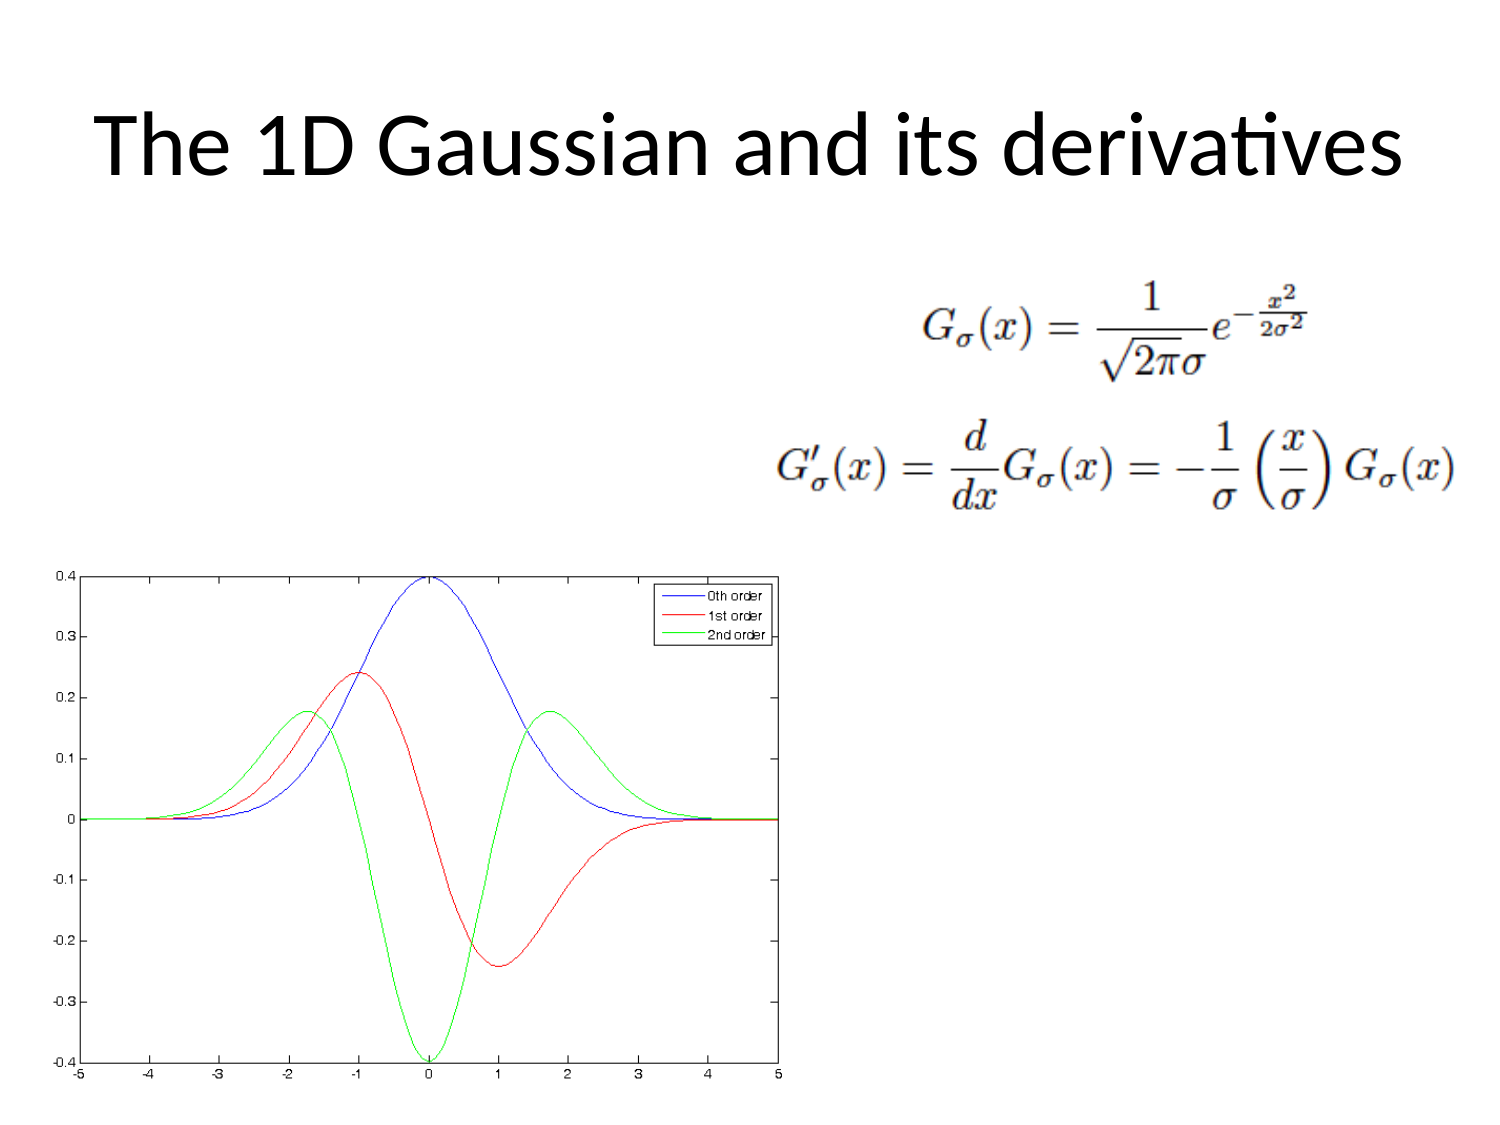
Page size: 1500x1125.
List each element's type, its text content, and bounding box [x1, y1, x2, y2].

title The 1D Gaussian and its derivatives [75, 45, 1425, 233]
picture [699, 249, 1477, 517]
picture [0, 531, 864, 1125]
